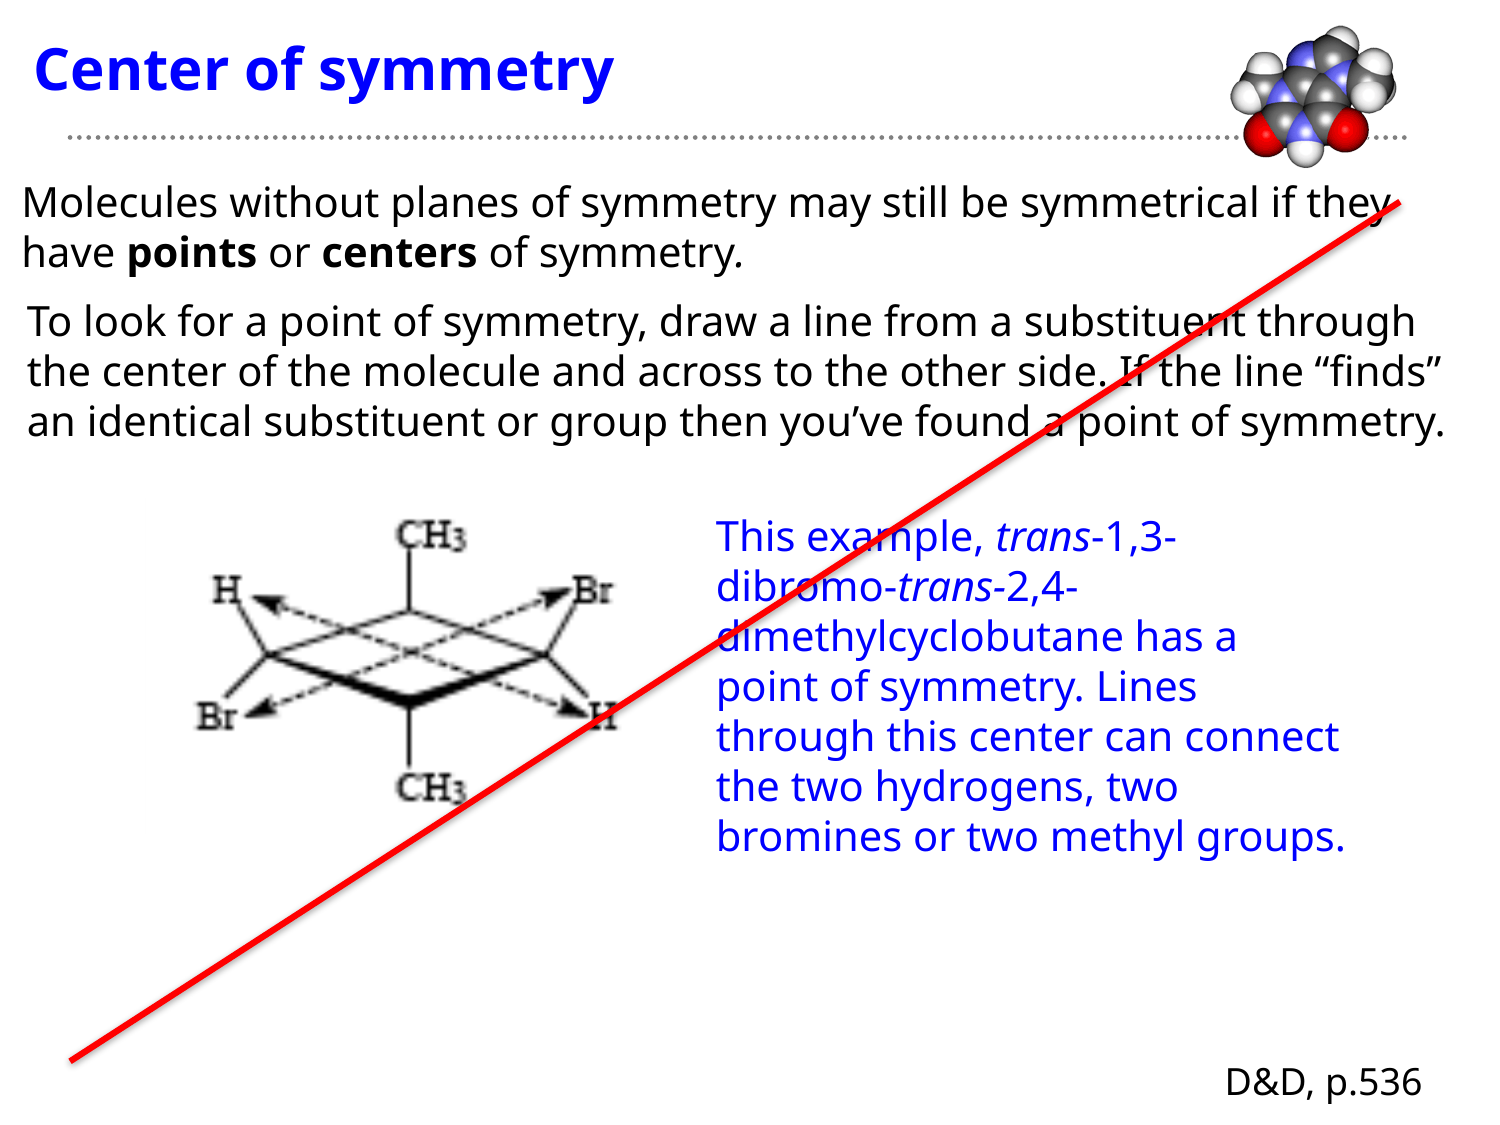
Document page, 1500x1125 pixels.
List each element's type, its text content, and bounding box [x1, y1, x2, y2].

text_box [69, 201, 1401, 1062]
text_box Center of symmetry [18, 24, 630, 110]
text_box To look for a point of symmetry, draw a line from a substituent through the center of the molecule and across to the other side. If the line “finds” an identical substituent or group then you’ve found a point of symmetry. [1404, 287, 1461, 453]
picture [1226, 24, 1401, 169]
text_box Molecules without planes of symmetry may still be symmetrical if they have points or centers of symmetry. [6, 168, 1407, 284]
text_box D&D, p.536 [1209, 1050, 1448, 1111]
text_box To look for a point of symmetry, draw a line from a substituent through the center of the molecule and across to the other side. If the line “finds” an identical substituent or group then you’ve found a point of symmetry. [12, 287, 64, 453]
